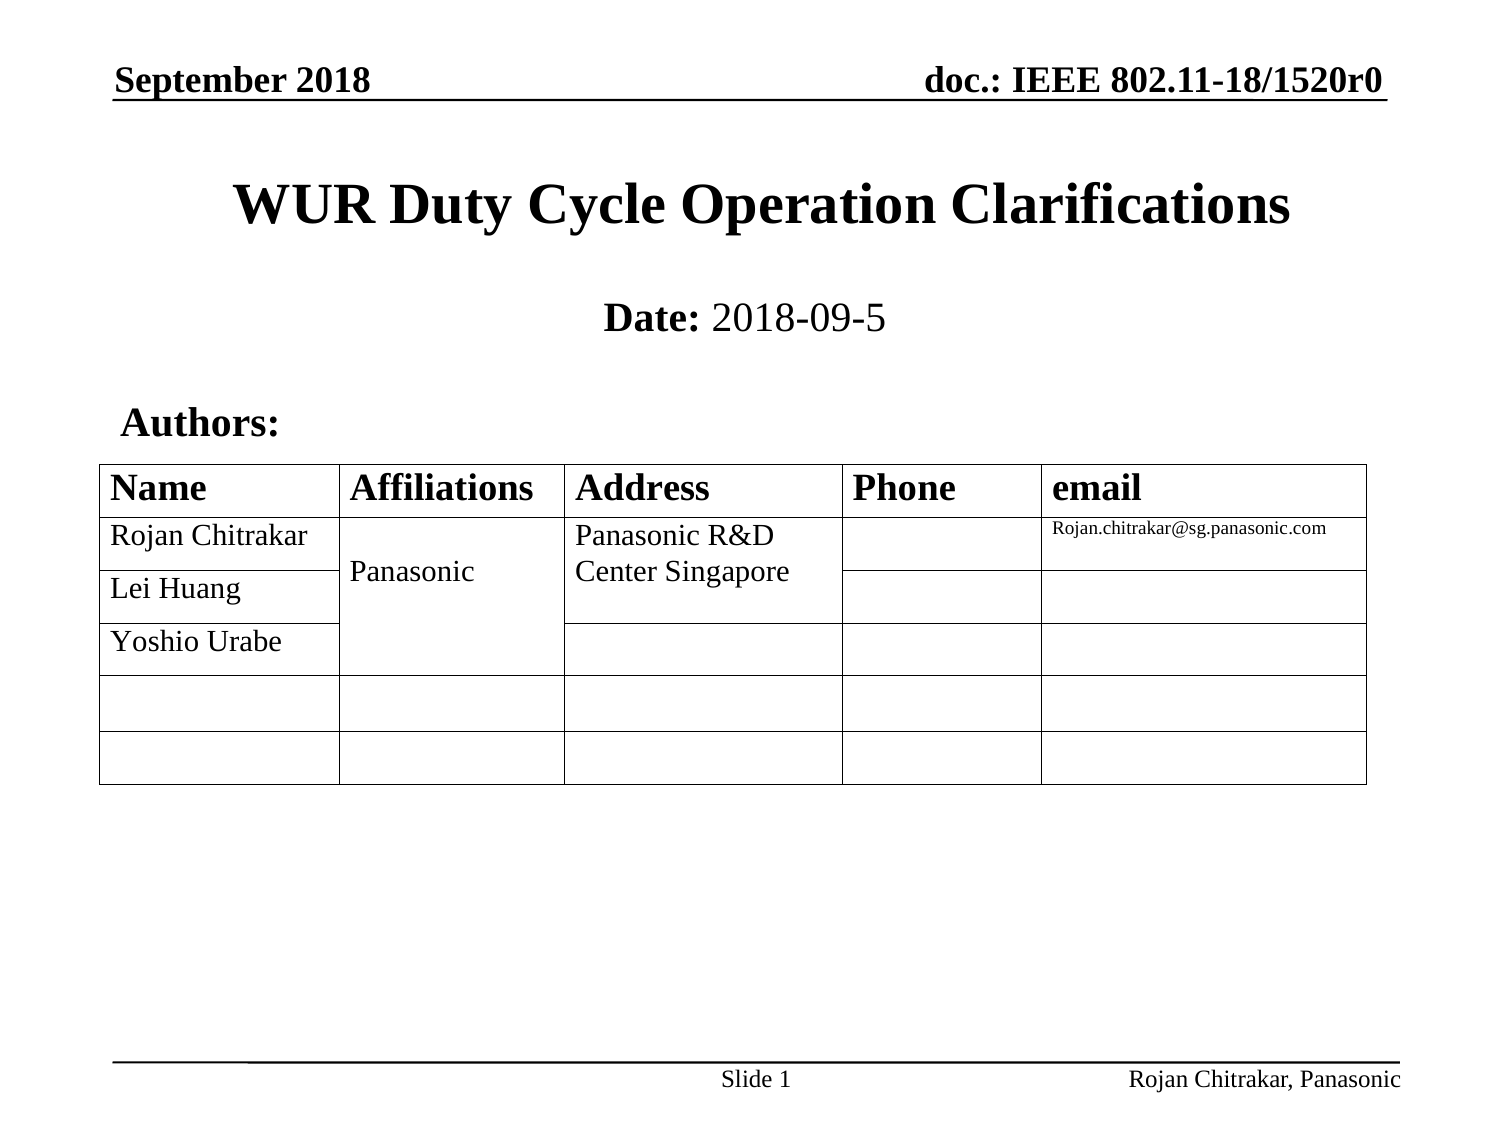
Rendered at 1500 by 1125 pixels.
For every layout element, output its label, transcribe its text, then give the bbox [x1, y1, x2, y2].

title WUR Duty Cycle Operation Clarifications [112, 112, 1413, 288]
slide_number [114, 54, 425, 100]
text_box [85, 463, 1405, 920]
text_box Authors: [105, 387, 343, 450]
slide_number Slide 1 [712, 1062, 800, 1093]
footer Rojan Chitrakar, Panasonic [1124, 1062, 1402, 1093]
list Date: 2018-09-5 [107, 287, 1383, 350]
